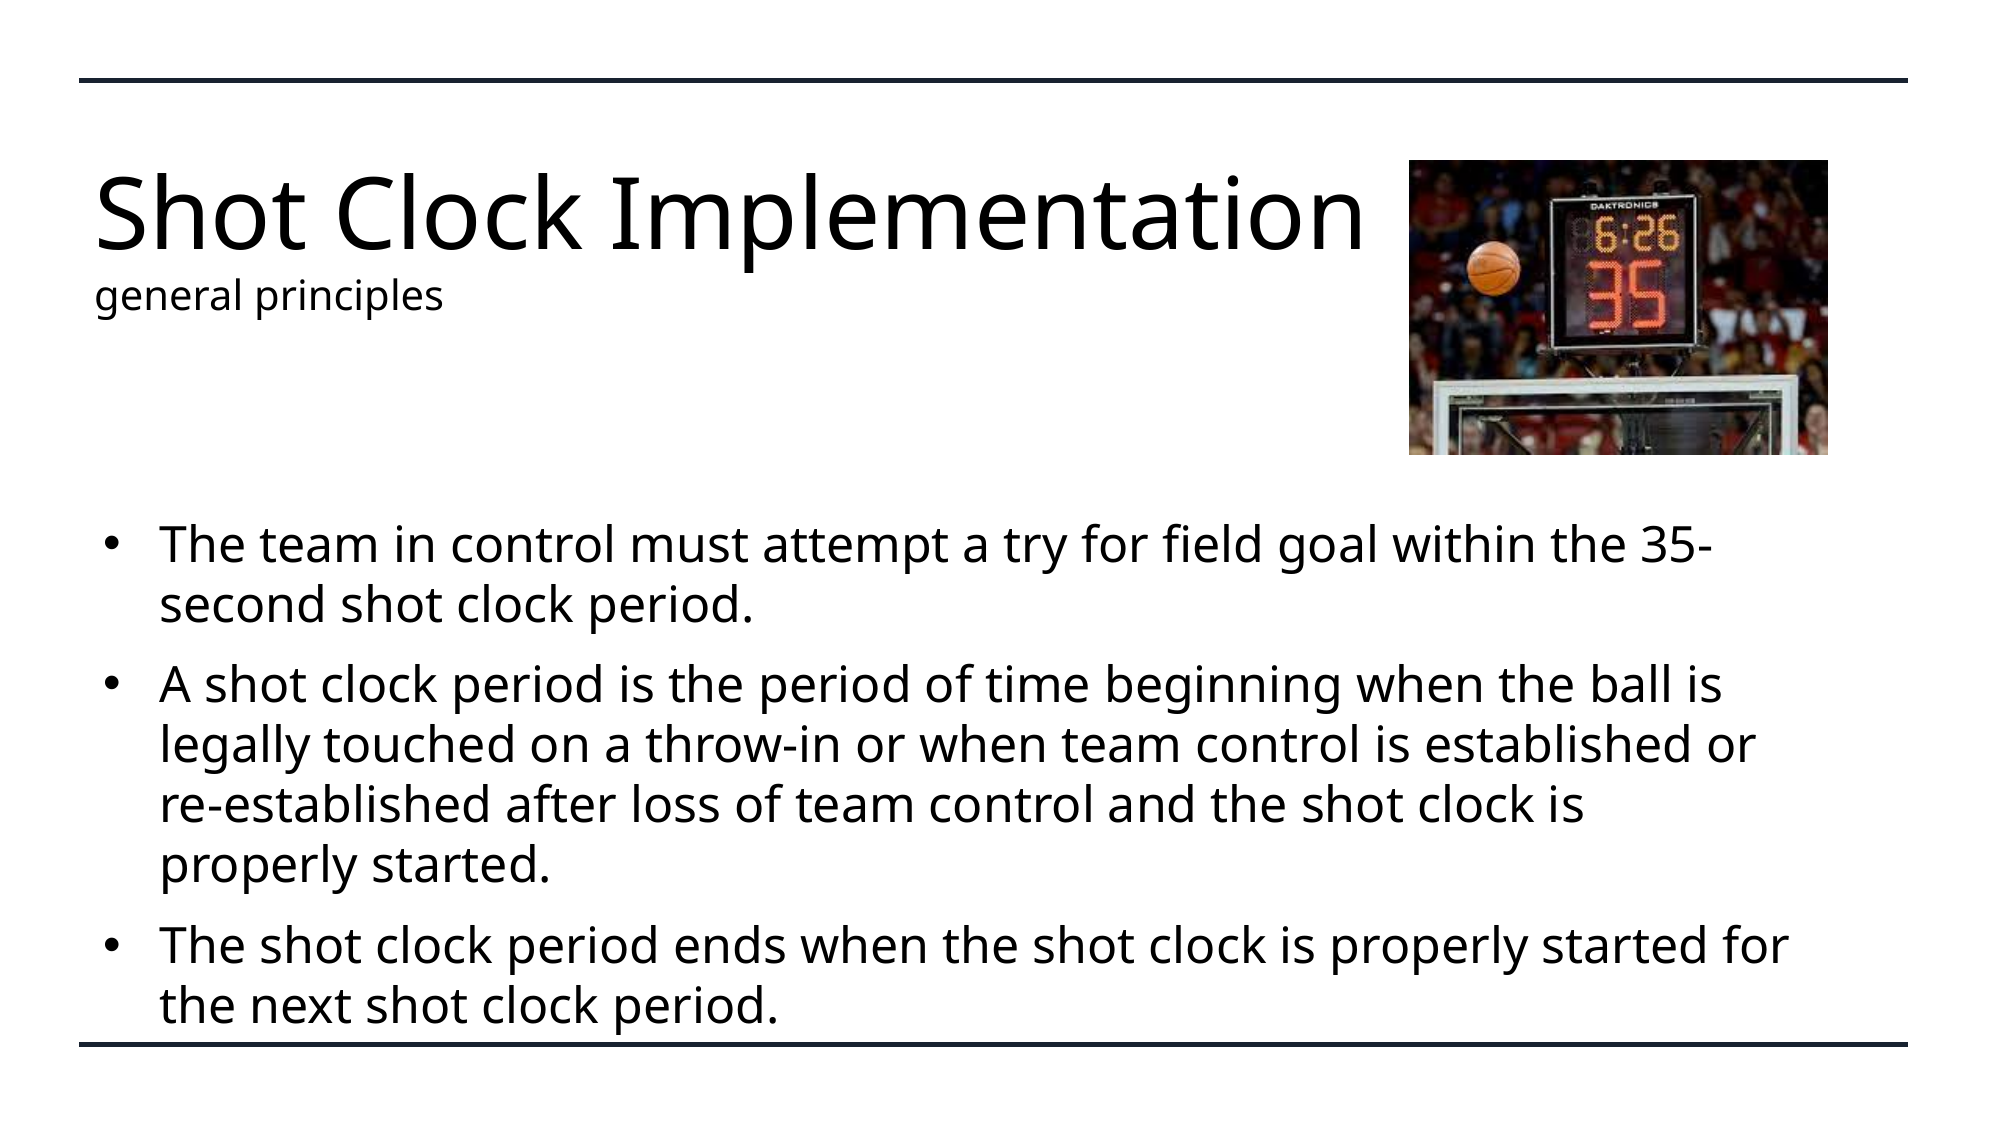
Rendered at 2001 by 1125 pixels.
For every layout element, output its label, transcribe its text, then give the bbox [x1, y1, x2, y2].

picture [1409, 160, 1828, 455]
title Shot Clock Implementation general principles [79, 160, 1409, 308]
list The team in control must attempt a try for field goal within the 35-second shot clock period. A shot clock period is the period of time beginning when the ball is legally touched on a throw-in or when team control is established or re-established after loss of team control and the shot clock is properly started. The shot clock period ends when the shot clock is properly started for the next shot clock period. [88, 504, 1812, 1071]
